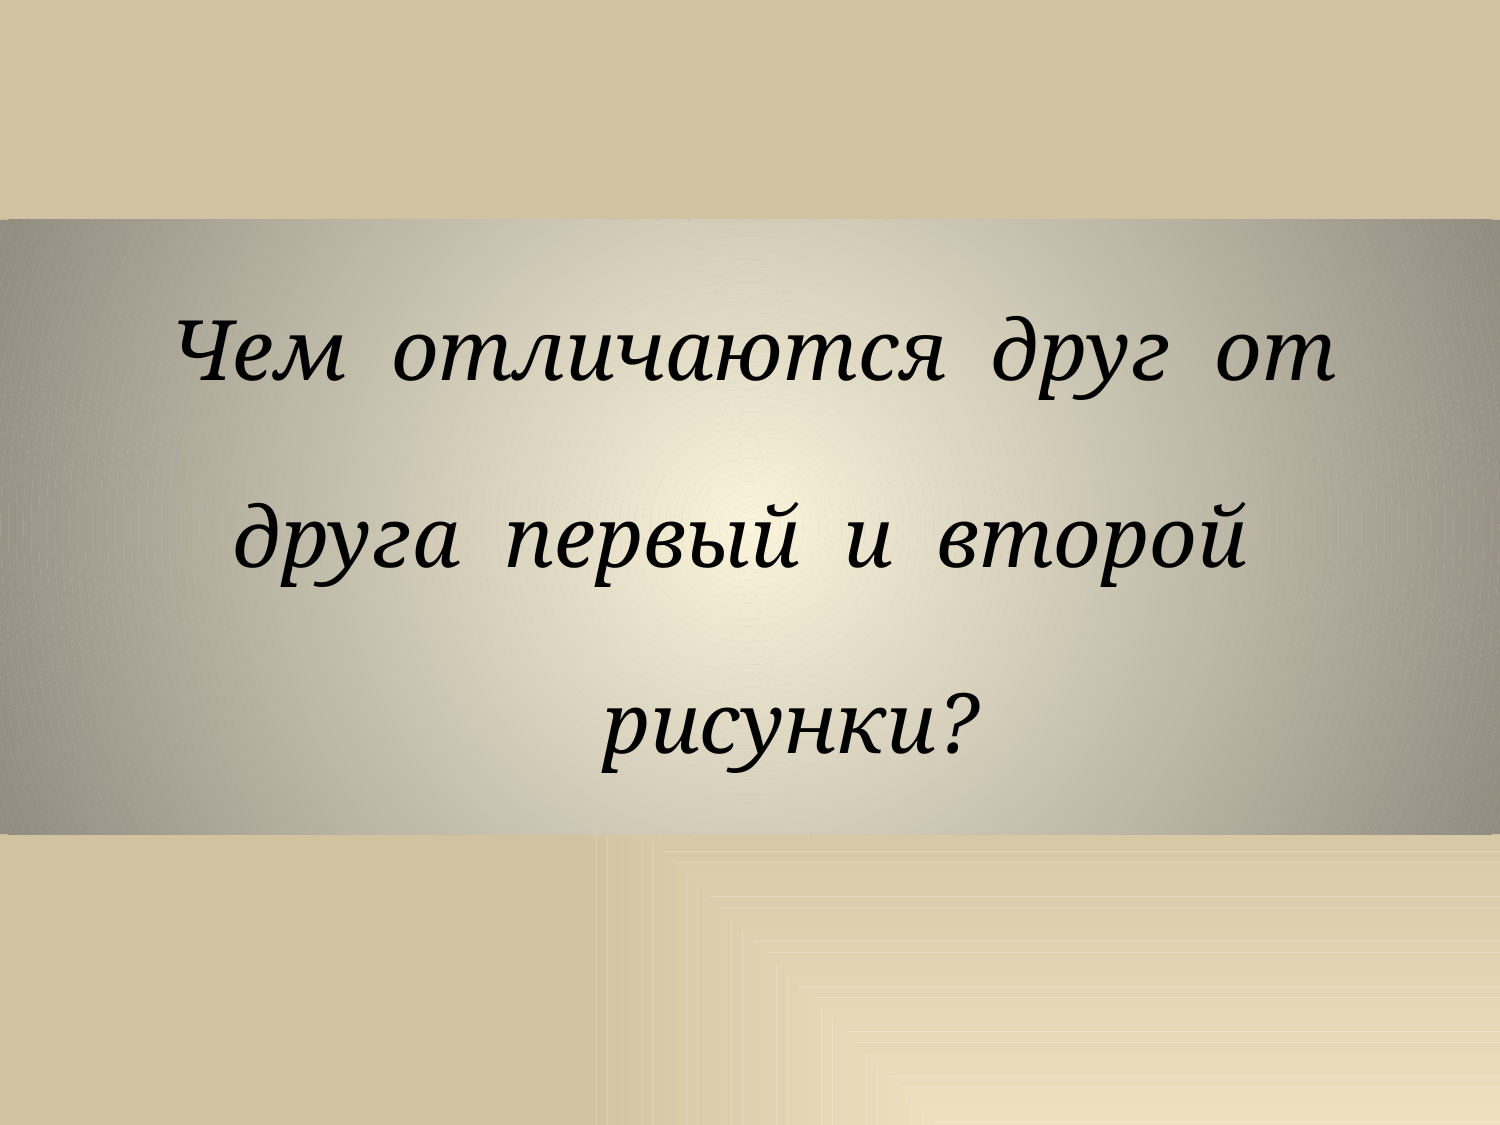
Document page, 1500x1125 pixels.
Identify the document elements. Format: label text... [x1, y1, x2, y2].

list Чем отличаются друг от друга первый и второй рисунки? [0, 218, 1500, 836]
